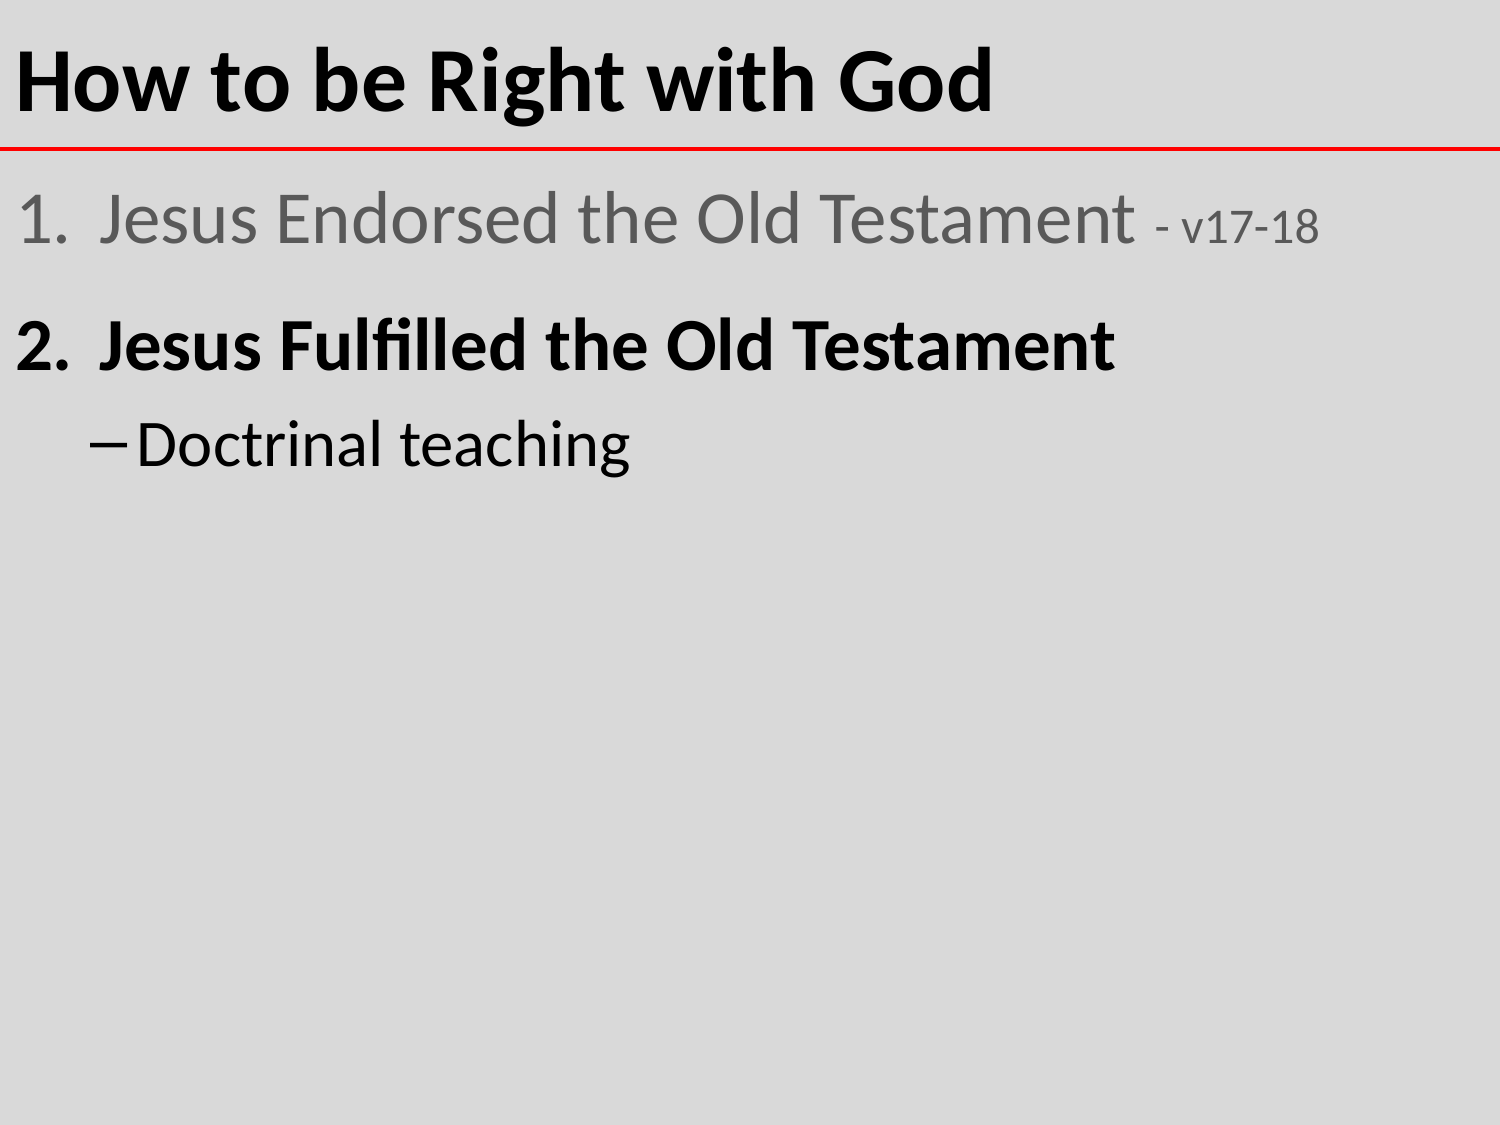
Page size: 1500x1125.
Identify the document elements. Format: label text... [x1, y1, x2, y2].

list Jesus Endorsed the Old Testament - v17-18 Jesus Fulfilled the Old Testament Doctrinal teaching [0, 160, 1500, 1125]
title How to be Right with God [0, 0, 1500, 148]
